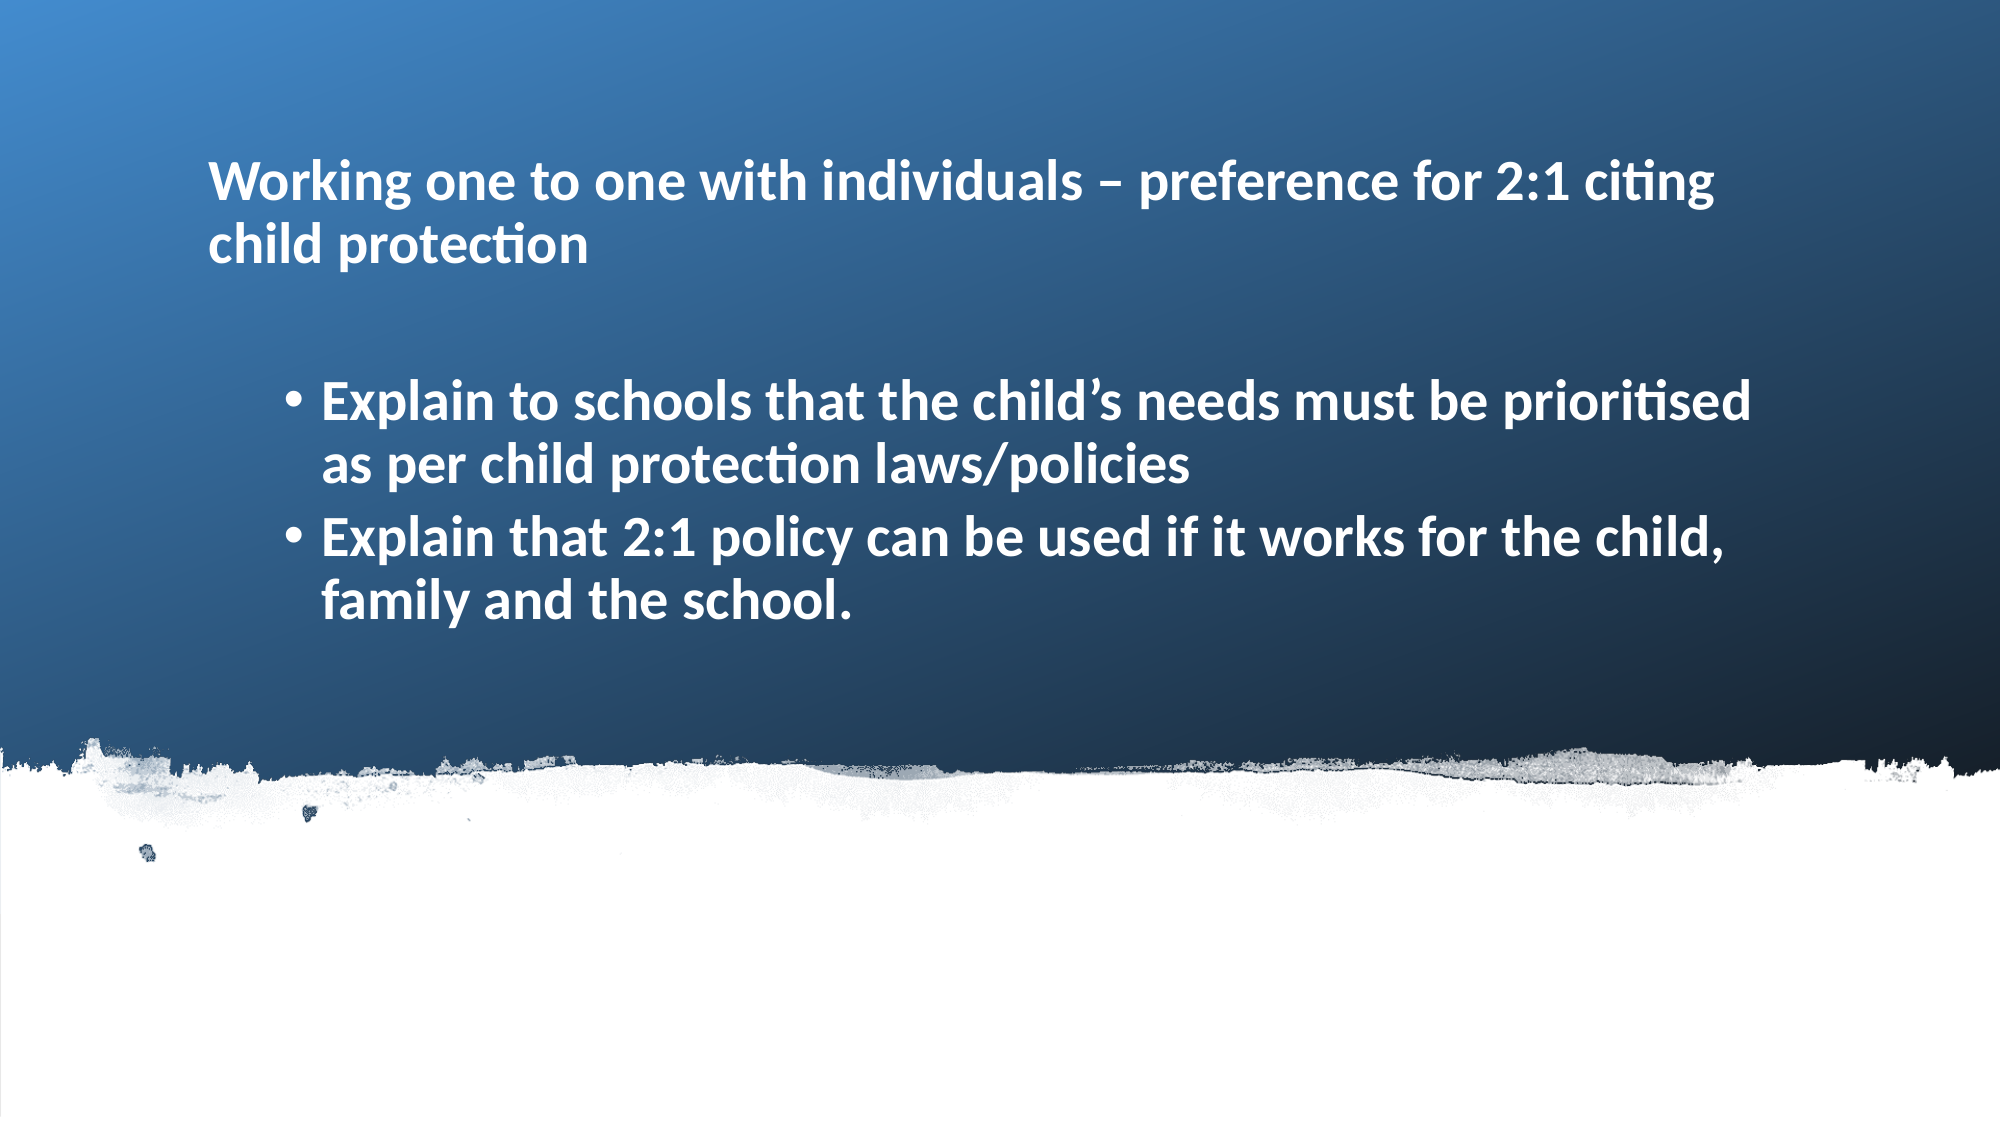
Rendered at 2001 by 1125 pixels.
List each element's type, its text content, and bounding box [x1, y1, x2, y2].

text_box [0, 624, 2000, 1125]
list Working one to one with individuals – preference for 2:1 citing child protection Explain to schools that the child’s needs must be prioritised as per child protection laws/policies Explain that 2:1 policy can be used if it works for the child, family and the school. [193, 143, 1807, 624]
text_box [0, 0, 2000, 624]
